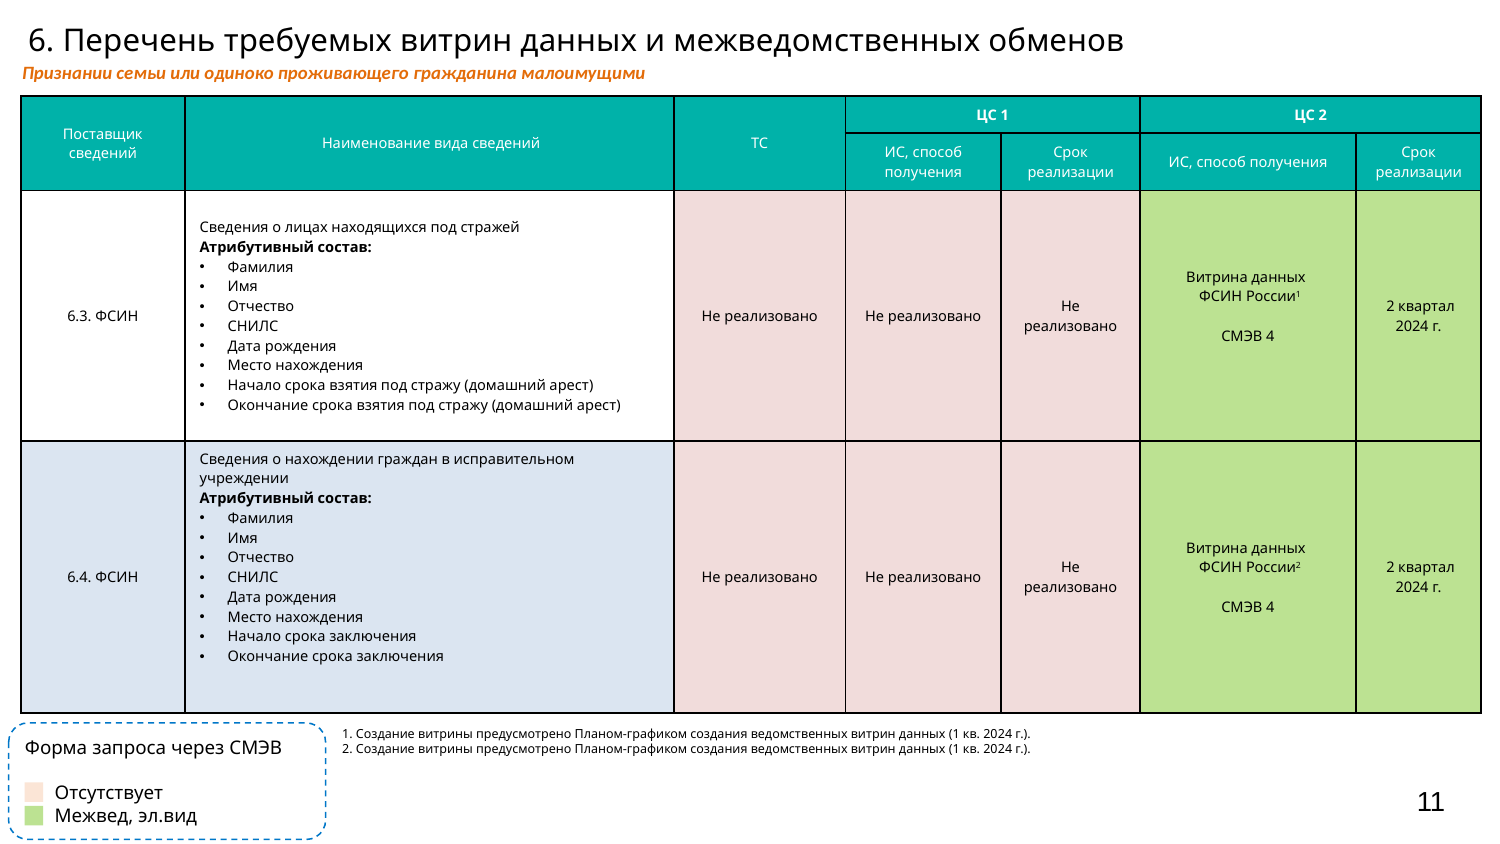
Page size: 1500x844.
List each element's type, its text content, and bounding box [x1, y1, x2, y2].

text_box 1. Создание витрины предусмотрено Планом-графиком создания ведомственных витрин данных (1 кв. 2024 г.). 2. Создание витрины предусмотрено Планом-графиком создания ведомственных витрин данных (1 кв. 2024 г.). [327, 718, 1399, 764]
table_cell Не реализовано [1002, 442, 1139, 712]
table_header Поставщик сведений [22, 97, 184, 190]
title 6. Перечень требуемых витрин данных и межведомственных обменов [28, 20, 1389, 58]
table_cell Витрина данных ФСИН России1 СМЭВ 4 [1141, 191, 1355, 440]
table_cell Витрина данных ФСИН России2 СМЭВ 4 [1141, 442, 1355, 712]
table_cell Не реализовано [675, 442, 845, 712]
table_cell 2 квартал 2024 г. [1357, 191, 1480, 440]
table_cell 6.4. ФСИН [22, 442, 184, 712]
table_cell Срок реализации [1002, 134, 1139, 190]
slide_number 11 [1416, 778, 1488, 824]
table_cell Сведения о нахождении граждан в исправительном учреждении Атрибутивный состав: Фамилия Имя Отчество СНИЛС Дата рождения Место нахождения Начало срока заключения Окончание срока заключения [186, 442, 673, 712]
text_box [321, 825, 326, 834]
table_cell ИС, способ получения [846, 134, 1000, 190]
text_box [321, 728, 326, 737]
table_header ЦС 2 [1141, 97, 1480, 132]
table_cell Сведения о лицах находящихся под стражей Атрибутивный состав: Фамилия Имя Отчество СНИЛС Дата рождения Место нахождения Начало срока взятия под стражу (домашний арест) Окончание срока взятия под стражу (домашний арест) [186, 191, 673, 440]
text_box Признании семьи или одиноко проживающего гражданина малоимущими [7, 53, 1181, 91]
text_box [8, 722, 326, 840]
table_cell Не реализовано [846, 191, 1000, 440]
table_cell Не реализовано [1002, 191, 1139, 440]
table_header ЦС 1 [846, 97, 1139, 132]
table_cell ИС, способ получения [1141, 134, 1355, 190]
table_header Наименование вида сведений [186, 97, 673, 190]
table_cell Не реализовано [846, 442, 1000, 712]
table_cell 6.3. ФСИН [22, 191, 184, 440]
table_cell 2 квартал 2024 г. [1357, 442, 1480, 712]
table_header ТС [675, 97, 845, 190]
table_cell Срок реализации [1357, 134, 1480, 190]
table_cell Не реализовано [675, 191, 845, 440]
